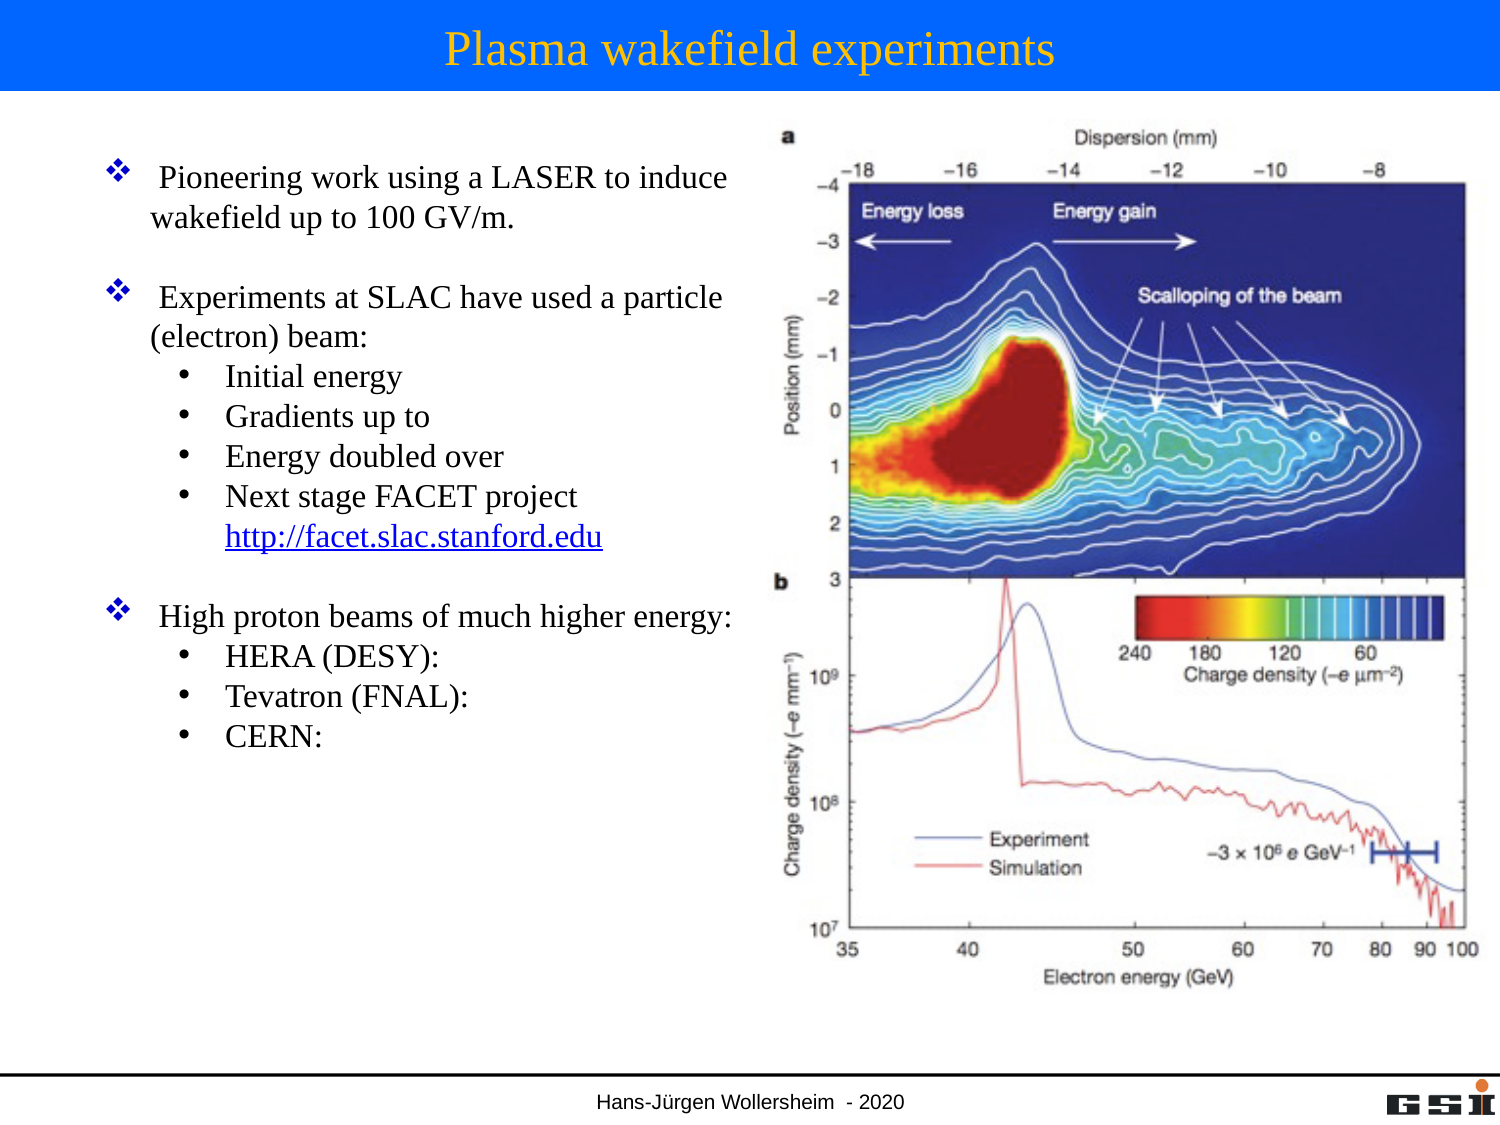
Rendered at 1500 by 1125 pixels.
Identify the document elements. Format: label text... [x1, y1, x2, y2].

title Plasma wakefield experiments [0, 0, 1500, 91]
picture [767, 117, 1489, 1000]
picture [1387, 1079, 1495, 1115]
